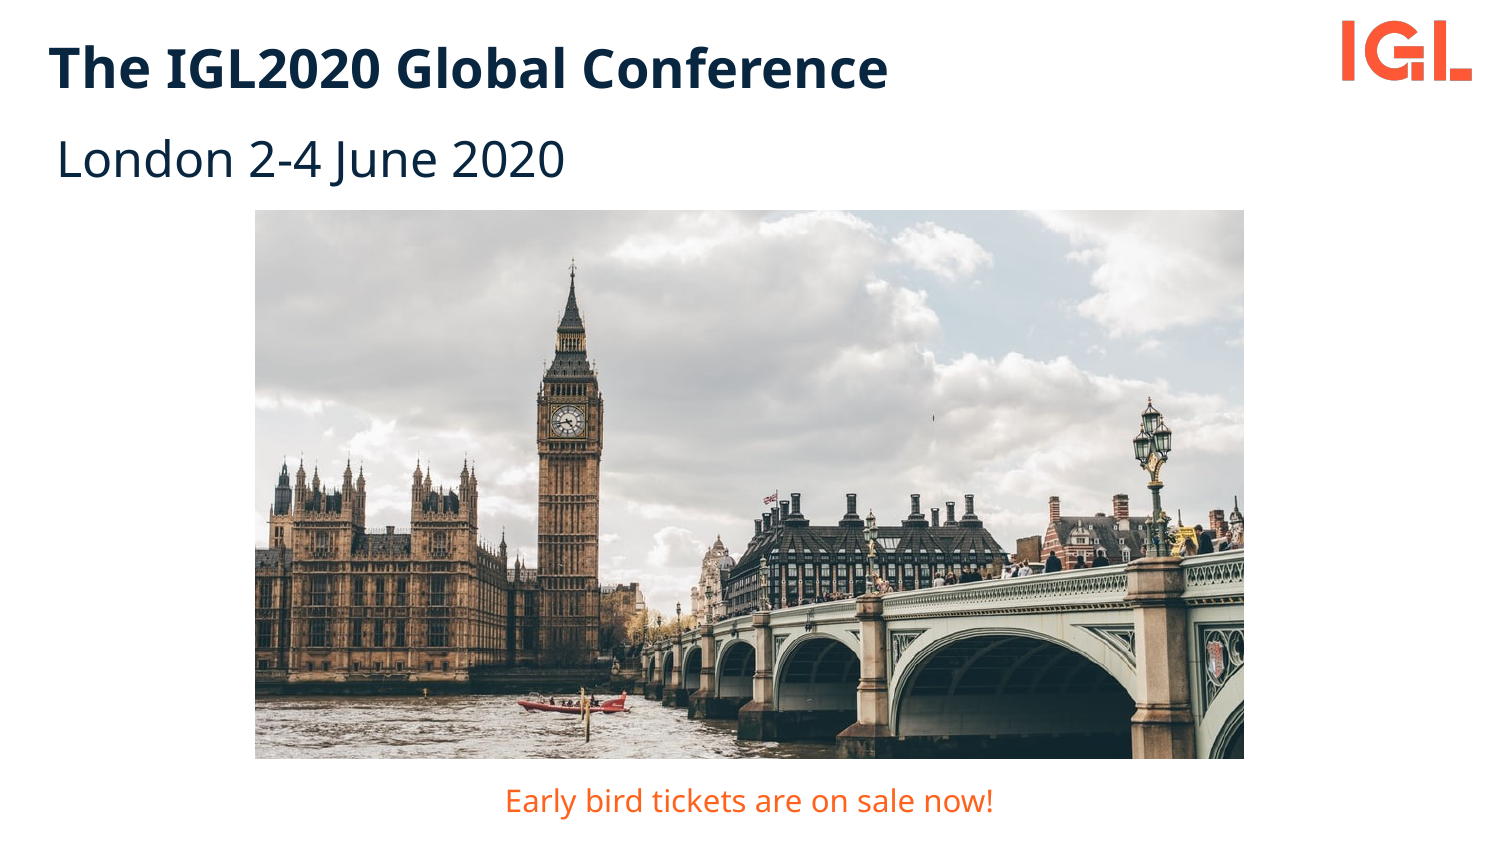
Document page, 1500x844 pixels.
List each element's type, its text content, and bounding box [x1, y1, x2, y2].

text_box The IGL2020 Global Conference [23, 0, 1500, 142]
text_box London 2-4 June 2020 [41, 112, 831, 234]
text_box Early bird tickets are on sale now! [240, 767, 1259, 840]
picture [255, 210, 1245, 759]
